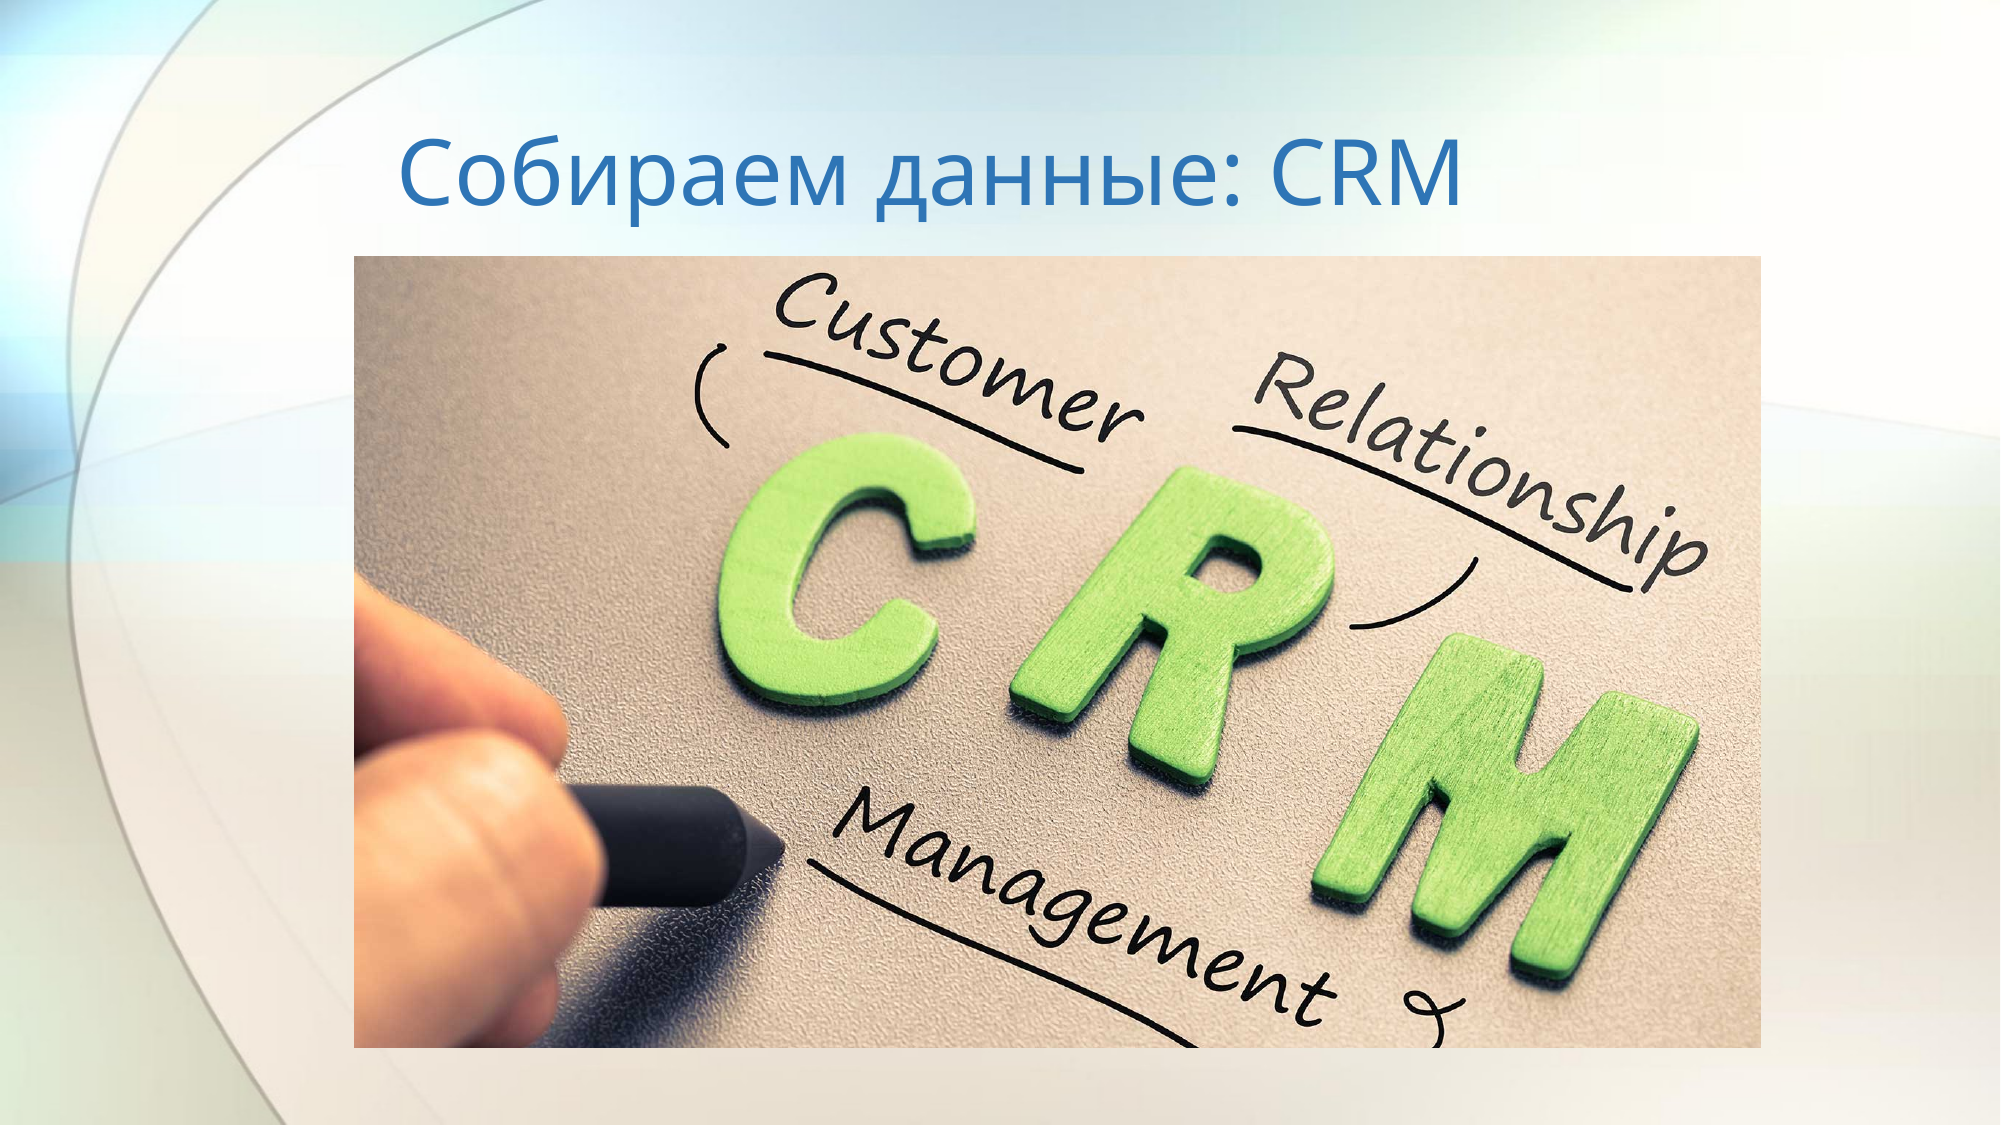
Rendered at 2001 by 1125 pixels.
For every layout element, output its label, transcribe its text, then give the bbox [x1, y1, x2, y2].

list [354, 256, 1761, 1048]
title Собираем данные: CRM [381, 59, 1863, 278]
picture [0, 0, 2001, 1125]
